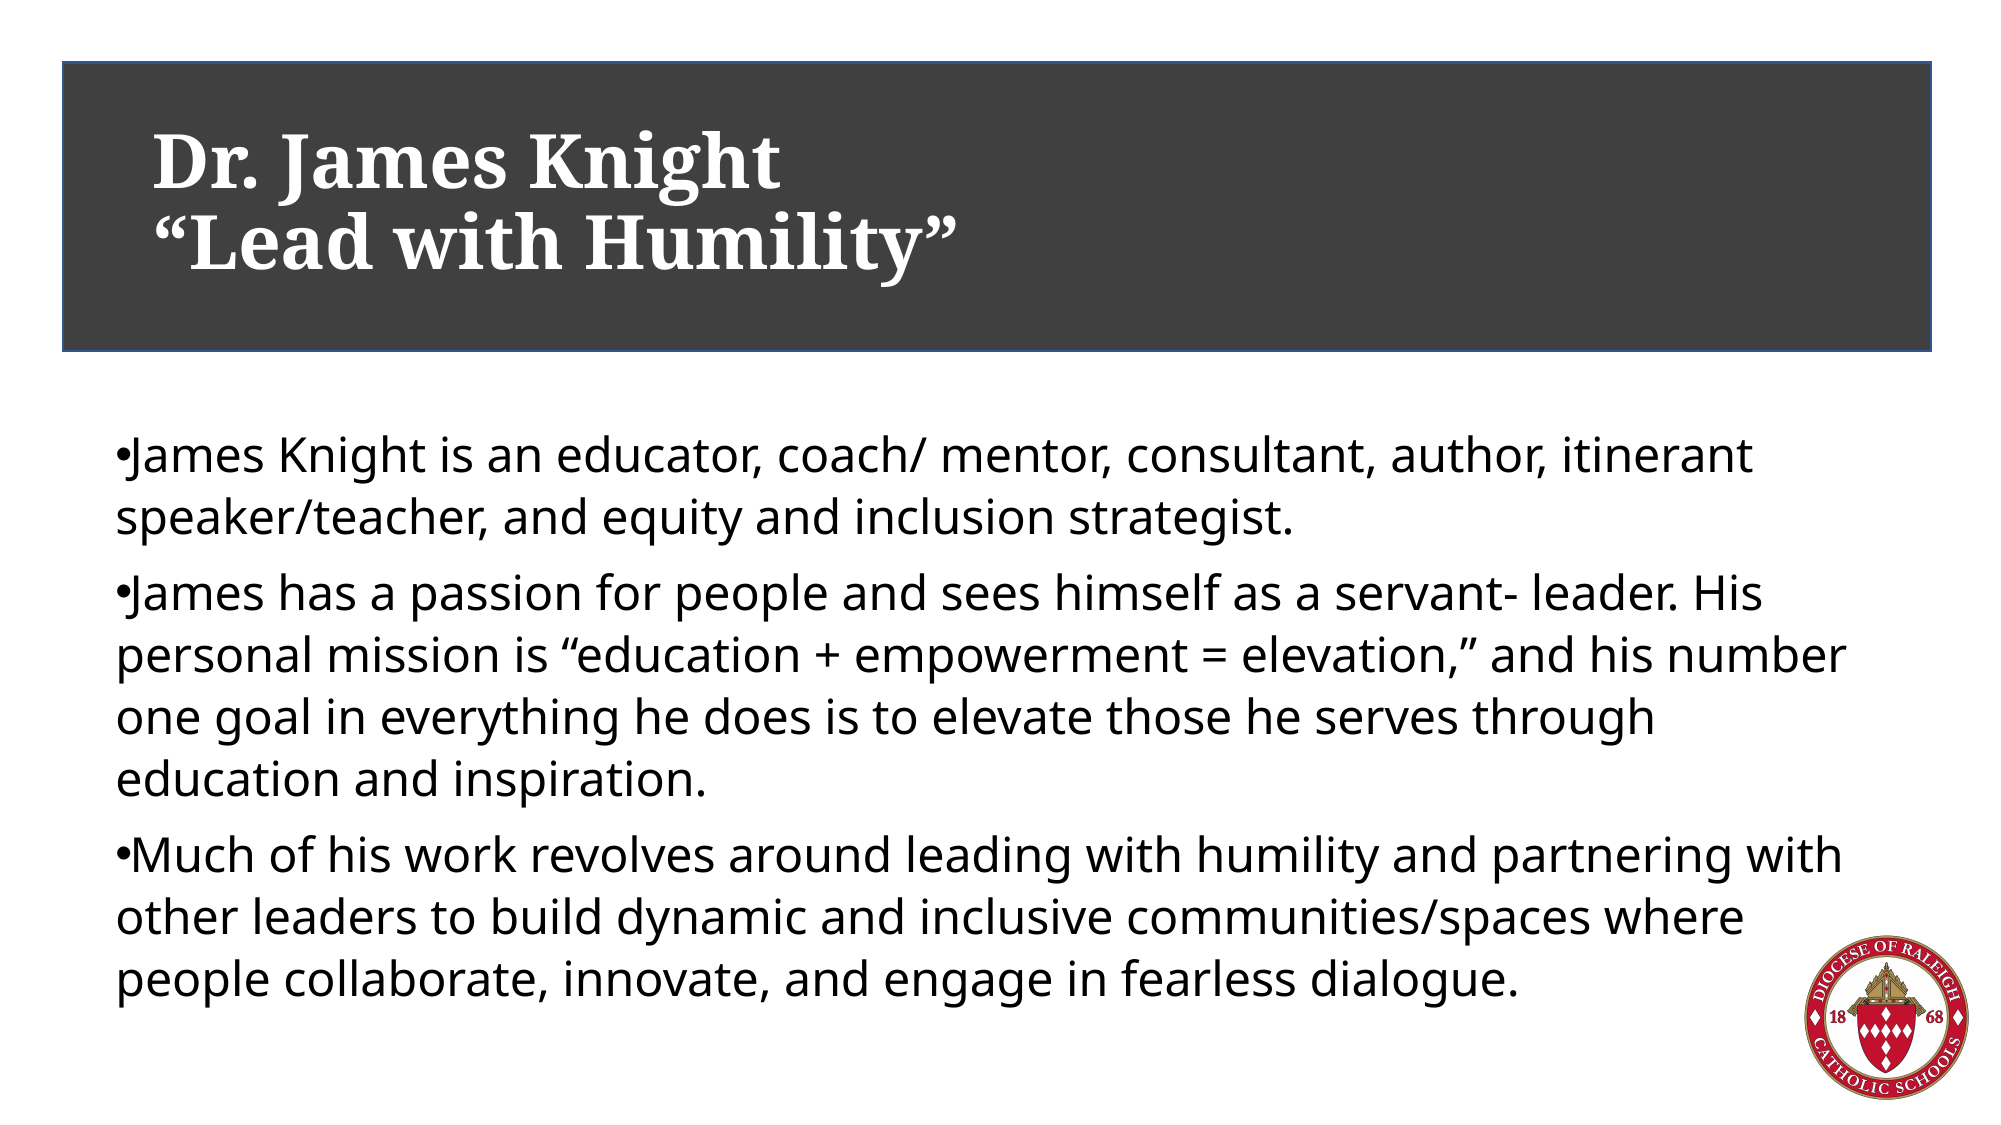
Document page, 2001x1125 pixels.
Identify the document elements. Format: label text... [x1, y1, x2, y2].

title Dr. James Knight “Lead with Humility” [137, 96, 1863, 314]
text_box [62, 61, 1932, 352]
list James Knight is an educator, coach/ mentor, consultant, author, itinerant speaker/teacher, and equity and inclusion strategist. James has a passion for people and sees himself as a servant- leader. His personal mission is “education + empowerment = elevation,” and his number one goal in everything he does is to elevate those he serves through education and inspiration. Much of his work revolves around leading with humility and partnering with other leaders to build dynamic and inclusive communities/spaces where people collaborate, innovate, and engage in fearless dialogue. [100, 412, 1911, 1014]
picture [1804, 935, 1969, 1100]
